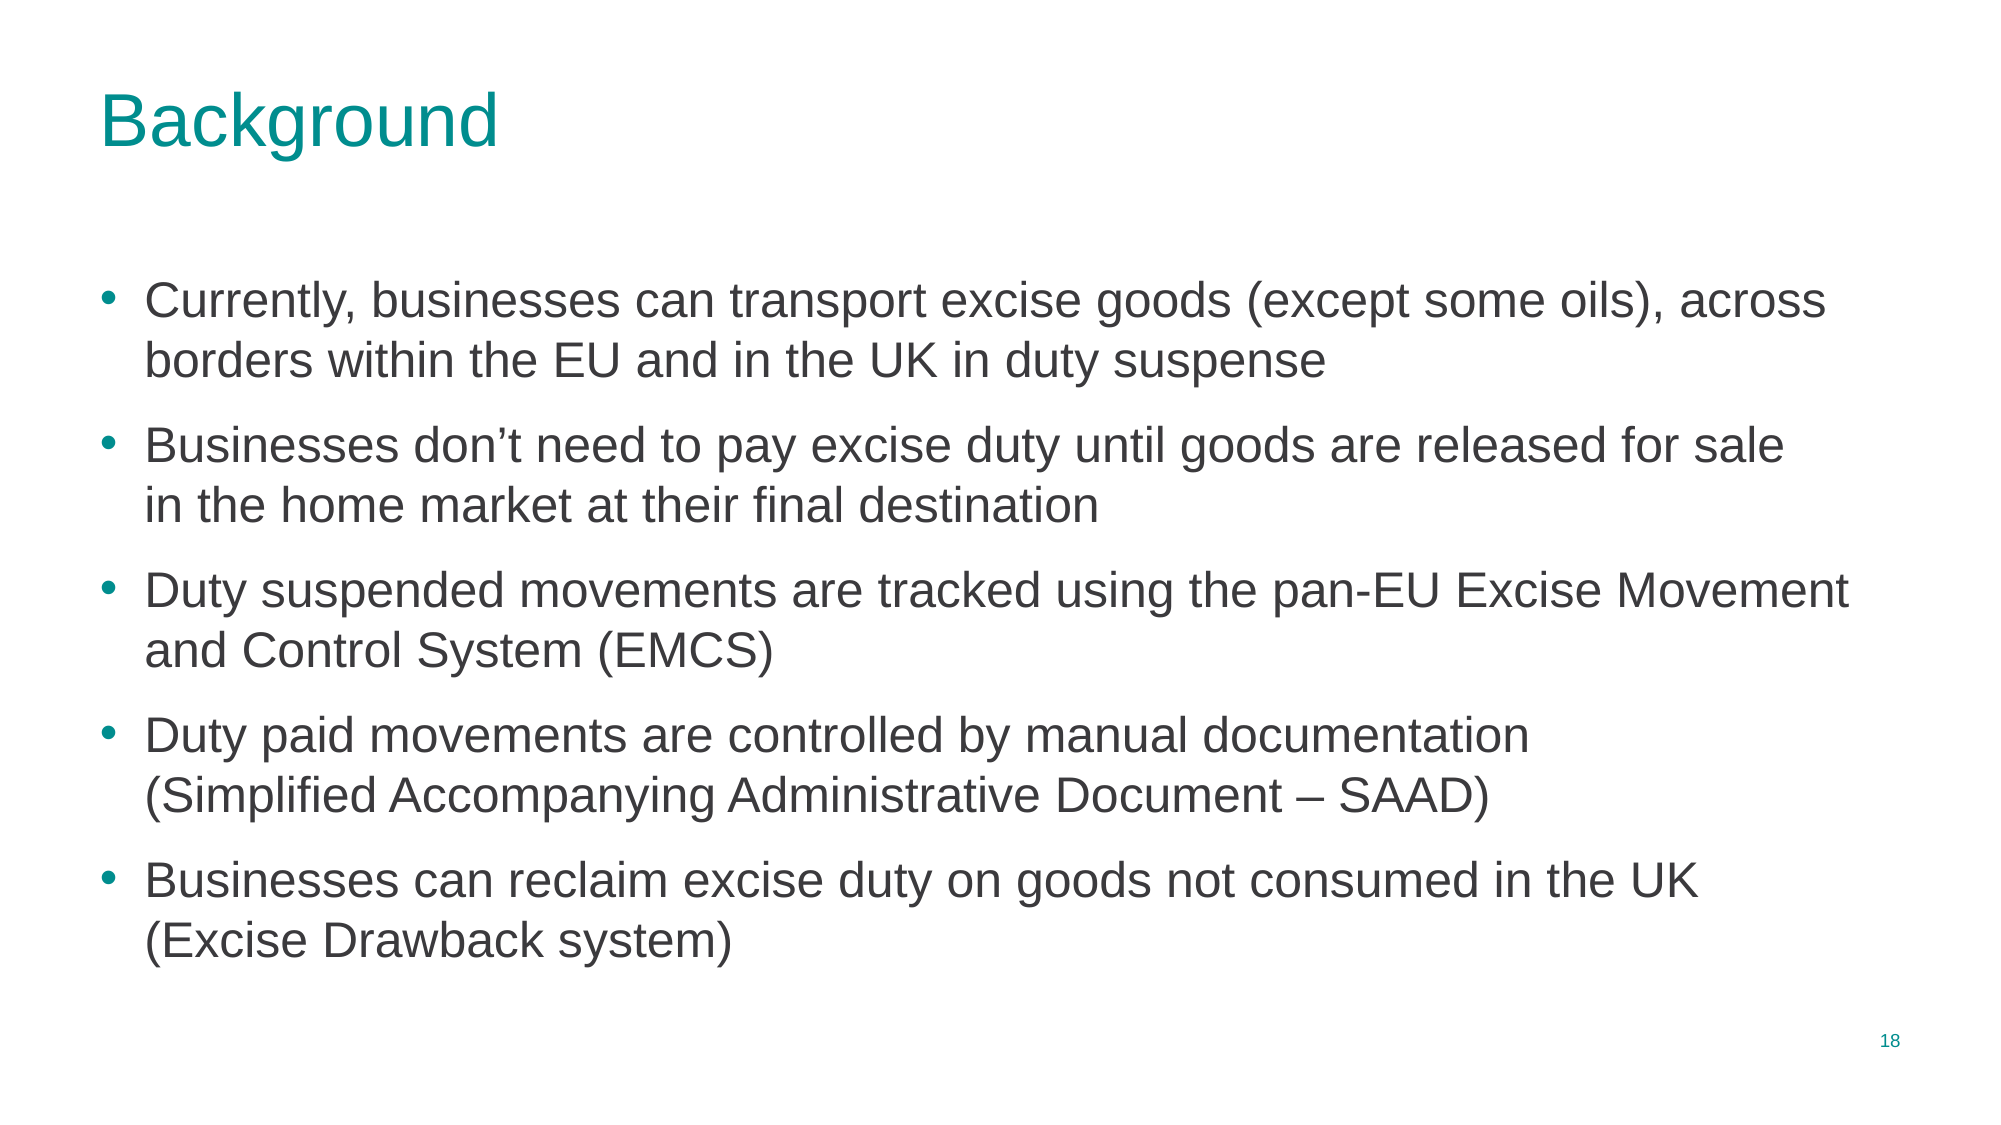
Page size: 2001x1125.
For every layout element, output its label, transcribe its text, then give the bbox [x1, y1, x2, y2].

list Currently, businesses can transport excise goods (except some oils), across borders within the EU and in the UK in duty suspense Businesses don’t need to pay excise duty until goods are released for sale in the home market at their final destination Duty suspended movements are tracked using the pan-EU Excise Movement and Control System (EMCS) Duty paid movements are controlled by manual documentation (Simplified Accompanying Administrative Document – SAAD) Businesses can reclaim excise duty on goods not consumed in the UK (Excise Drawback system) [100, 267, 1901, 915]
title Background [99, 78, 1900, 215]
slide_number 18 [1850, 1028, 1901, 1052]
